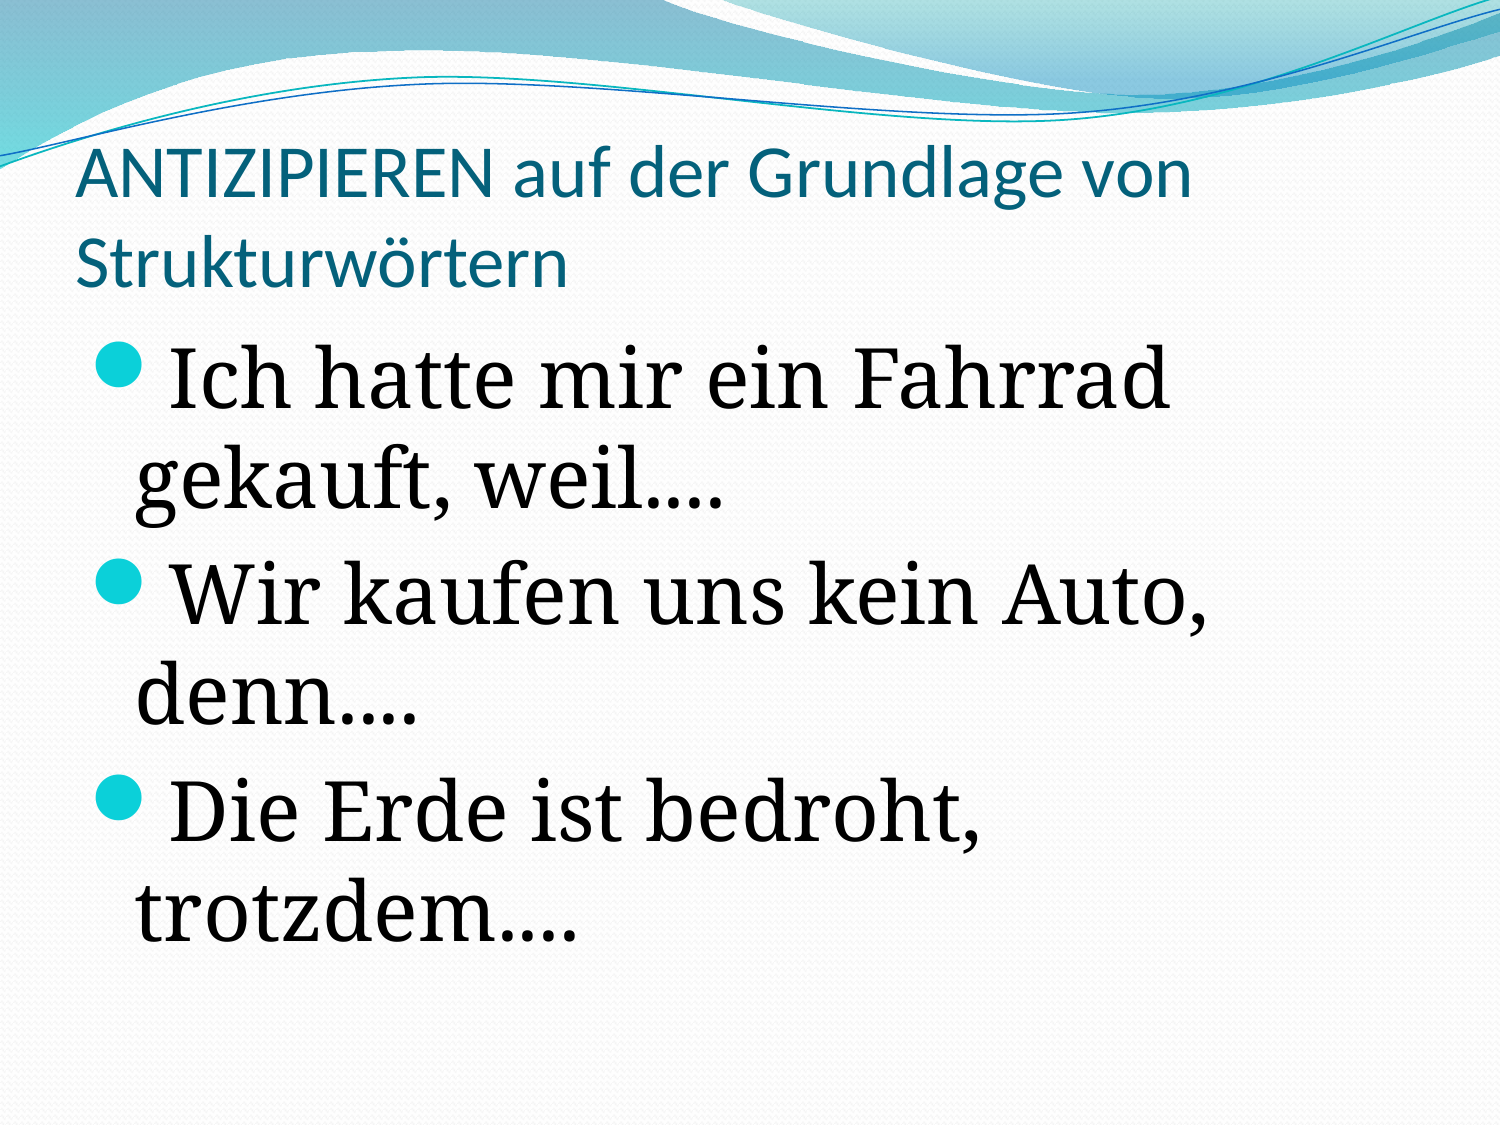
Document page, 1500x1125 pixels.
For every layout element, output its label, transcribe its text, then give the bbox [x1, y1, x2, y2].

list Ich hatte mir ein Fahrrad gekauft, weil.... Wir kaufen uns kein Auto, denn.... Die Erde ist bedroht, trotzdem.... [75, 317, 1425, 1038]
title ANTIZIPIEREN auf der Grundlage von Strukturwörtern [75, 115, 1425, 303]
